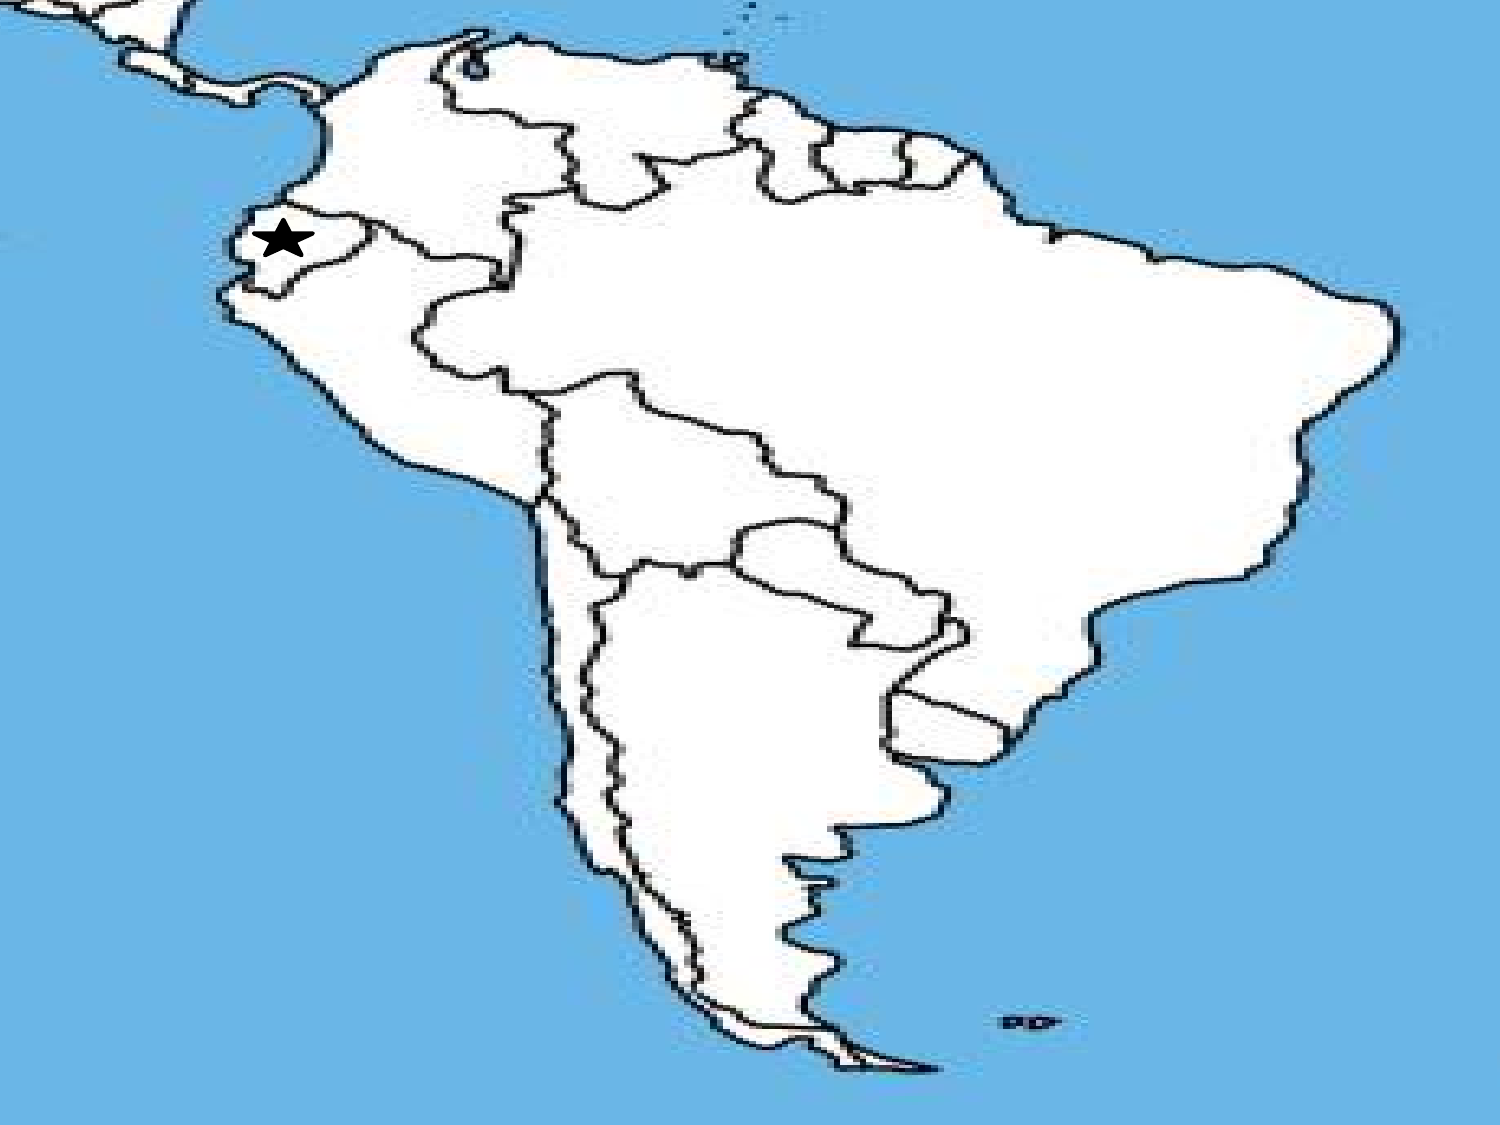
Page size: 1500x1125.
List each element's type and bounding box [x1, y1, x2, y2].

list [0, 0, 1500, 1125]
